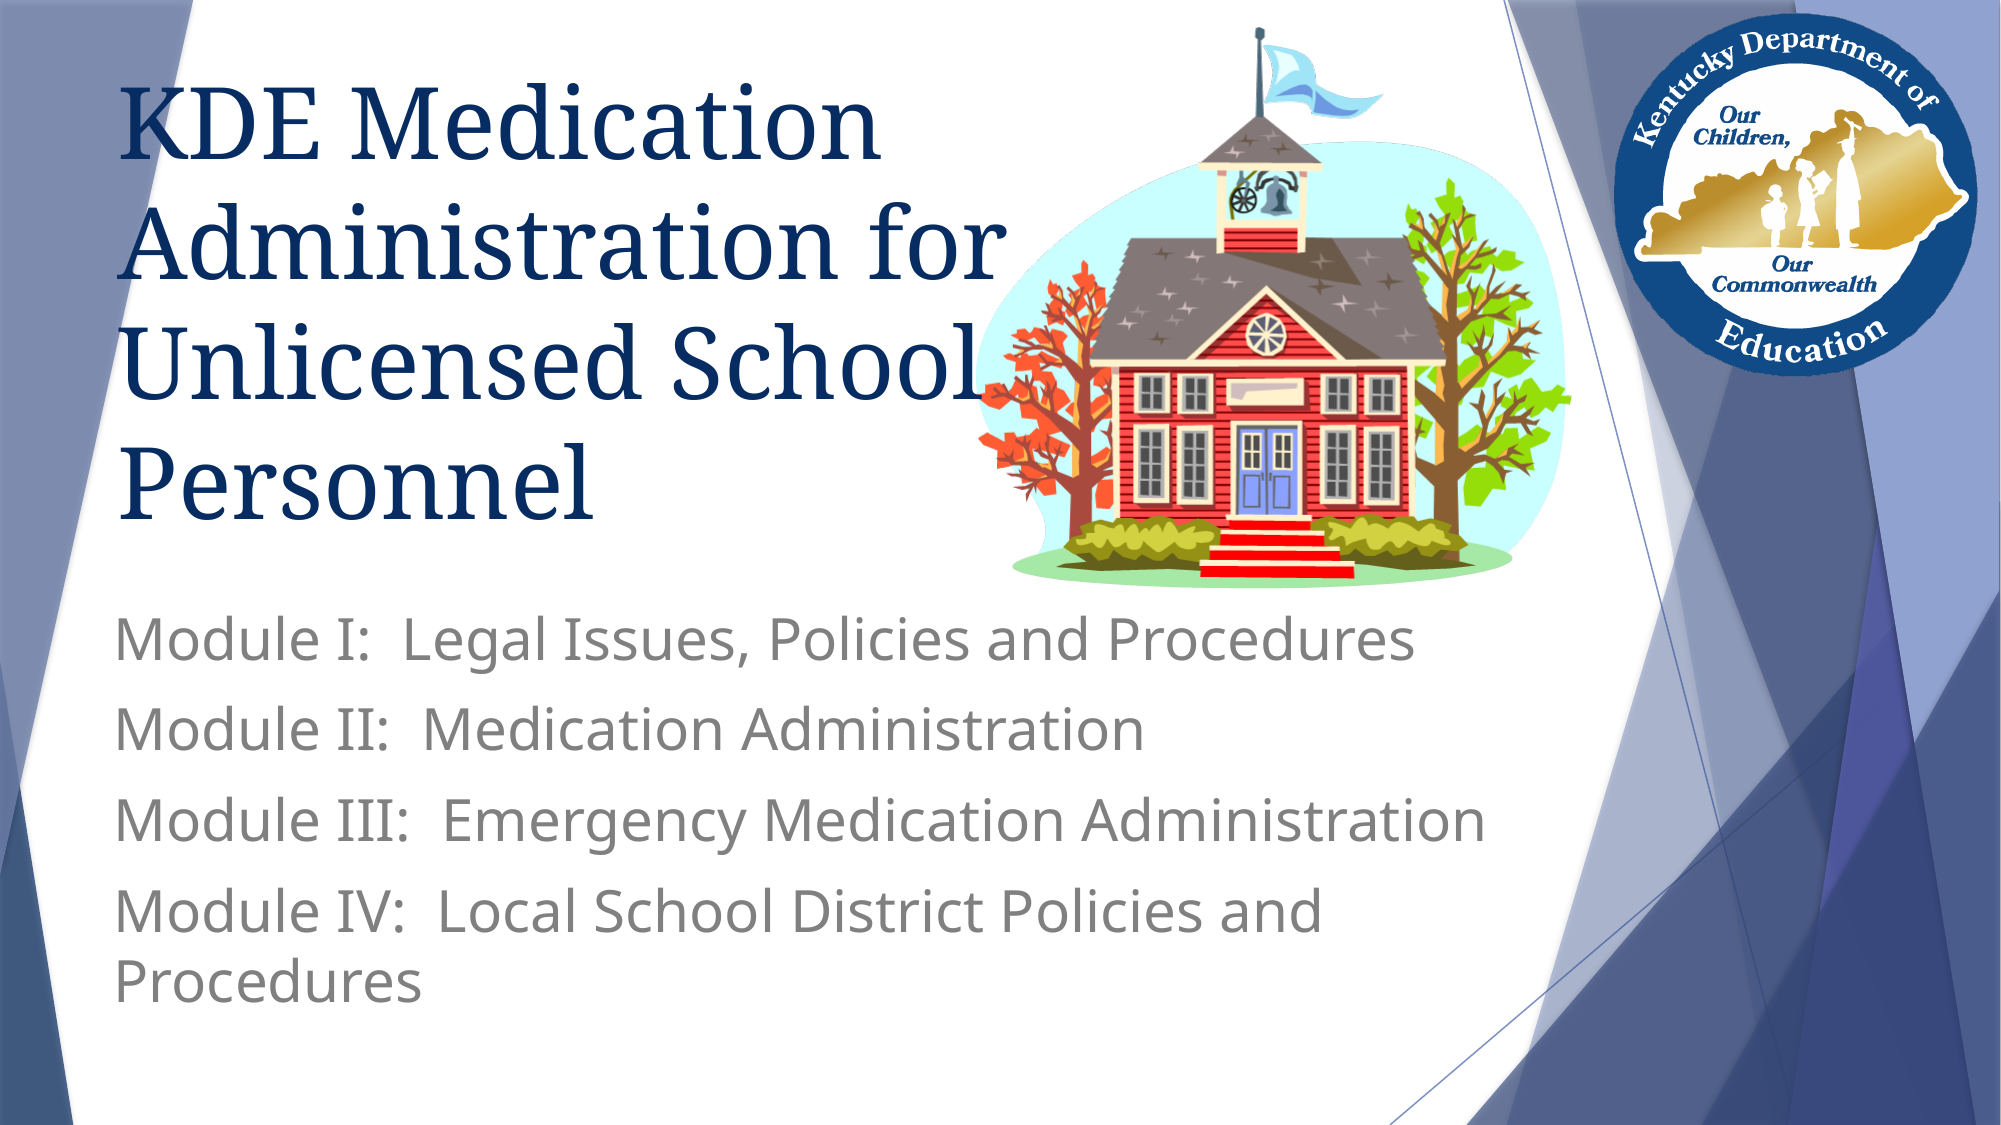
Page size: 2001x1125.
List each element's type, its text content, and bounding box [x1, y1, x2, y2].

picture [1598, 0, 1989, 390]
picture [969, 24, 1577, 593]
subtitle Module I: Legal Issues, Policies and Procedures Module II: Medication Administration Module III: Emergency Medication Administration Module IV: Local School District Policies and Procedures [98, 594, 1548, 1025]
title KDE Medication Administration for Unlicensed School Personnel [102, 369, 964, 548]
